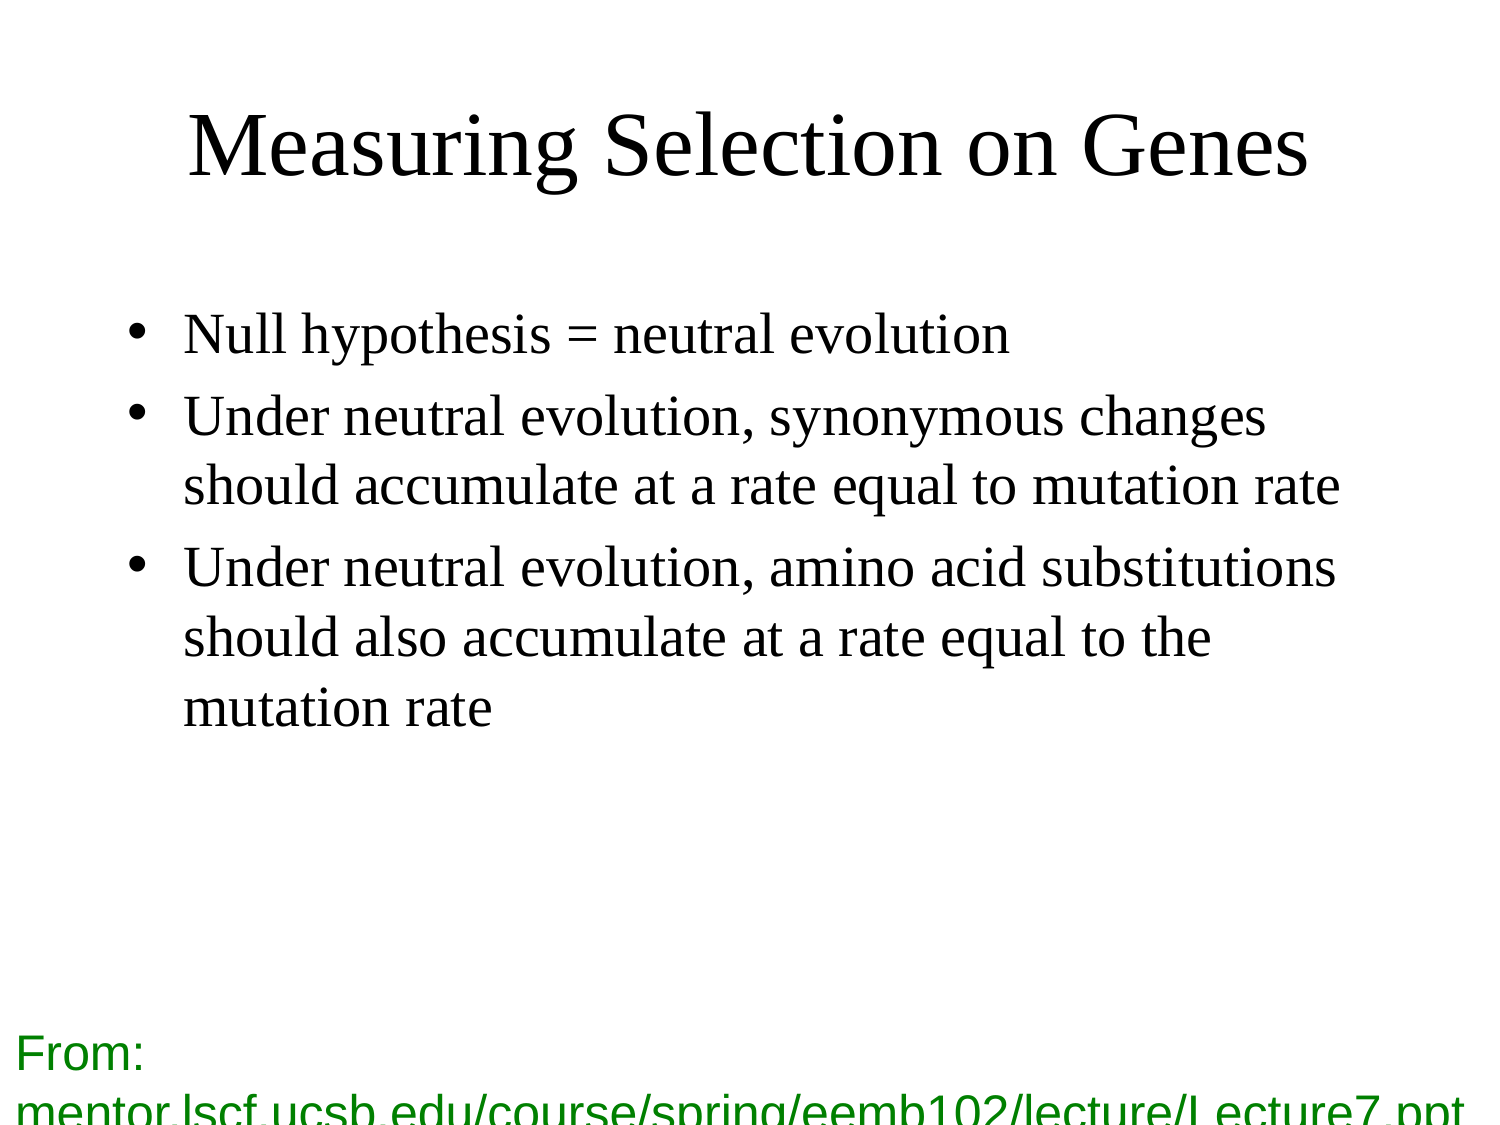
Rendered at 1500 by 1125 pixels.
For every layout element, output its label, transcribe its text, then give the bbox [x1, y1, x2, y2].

title Measuring Selection on Genes [75, 45, 1425, 233]
list Null hypothesis = neutral evolution Under neutral evolution, synonymous changes should accumulate at a rate equal to mutation rate Under neutral evolution, amino acid substitutions should also accumulate at a rate equal to the mutation rate [112, 287, 1388, 963]
text_box From: mentor.lscf.ucsb.edu/course/spring/eemb102/lecture/Lecture7.ppt [0, 1012, 1500, 1125]
